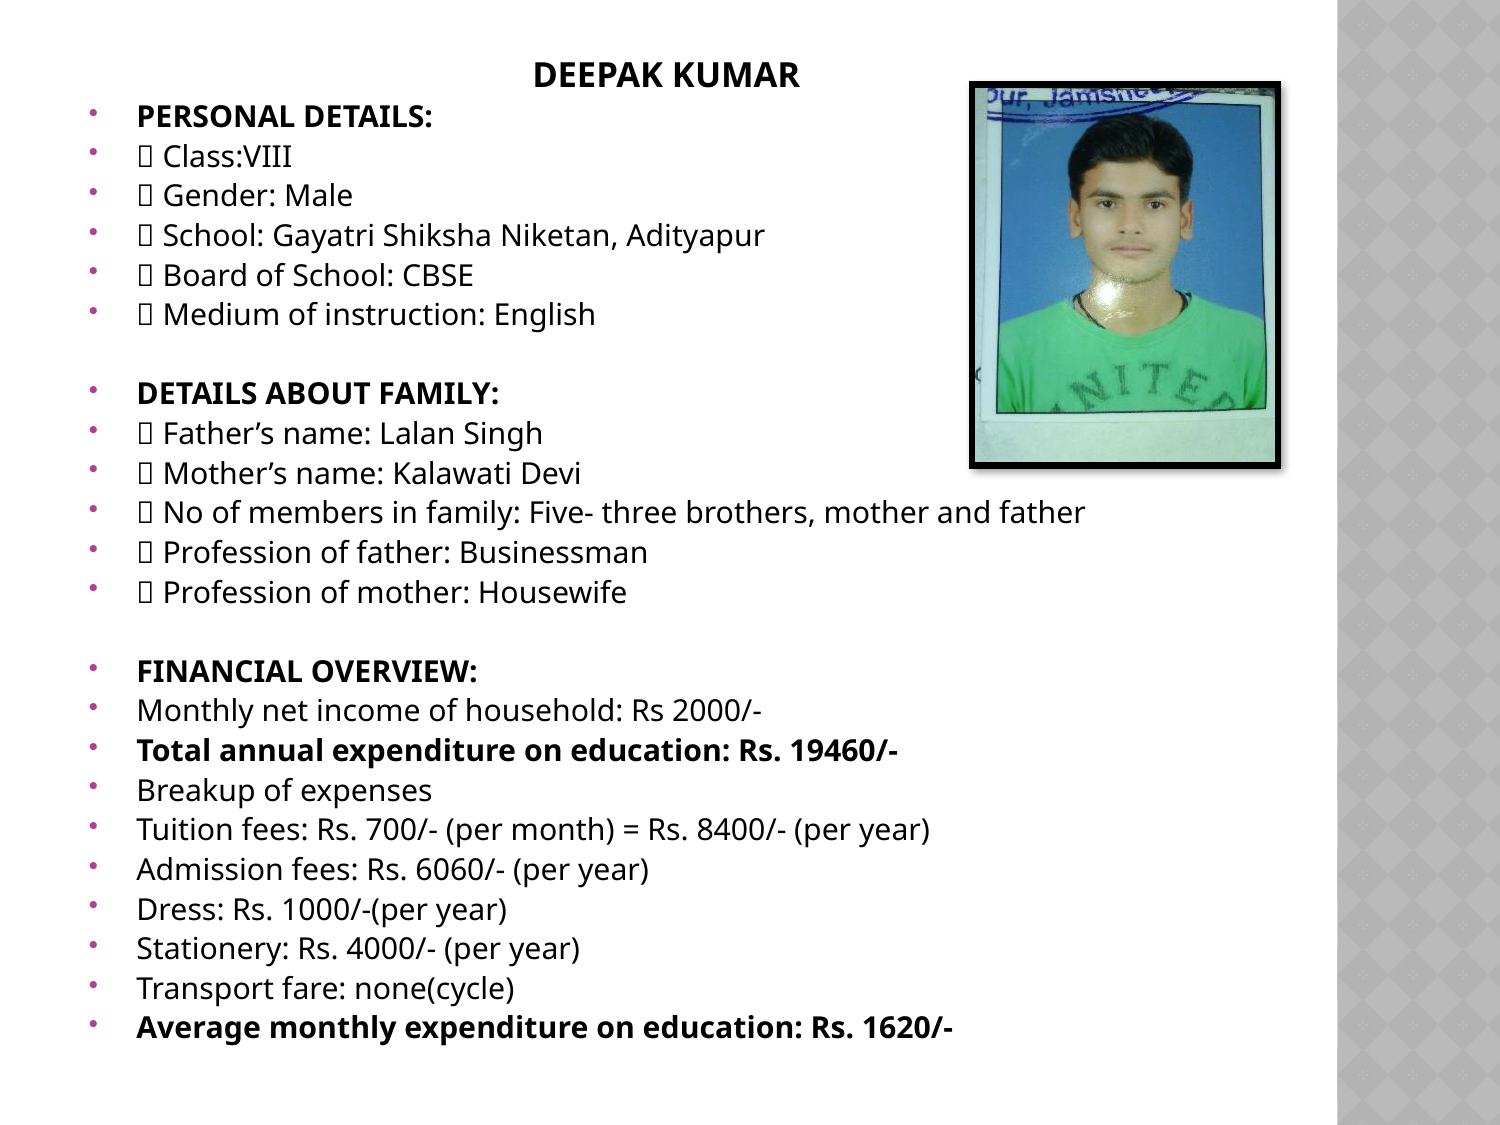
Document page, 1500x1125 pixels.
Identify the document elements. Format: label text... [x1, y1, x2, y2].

list DEEPAK KUMAR PERSONAL DETAILS:  Class:VIII  Gender: Male  School: Gayatri Shiksha Niketan, Adityapur  Board of School: CBSE  Medium of instruction: English DETAILS ABOUT FAMILY:  Father’s name: Lalan Singh  Mother’s name: Kalawati Devi  No of members in family: Five- three brothers, mother and father  Profession of father: Businessman  Profession of mother: Housewife FINANCIAL OVERVIEW: Monthly net income of household: Rs 2000/- Total annual expenditure on education: Rs. 19460/- Breakup of expenses Tuition fees: Rs. 700/- (per month) = Rs. 8400/- (per year) Admission fees: Rs. 6060/- (per year) Dress: Rs. 1000/-(per year) Stationery: Rs. 4000/- (per year) Transport fare: none(cycle) Average monthly expenditure on education: Rs. 1620/- [75, 24, 1263, 1059]
picture [974, 87, 1275, 463]
